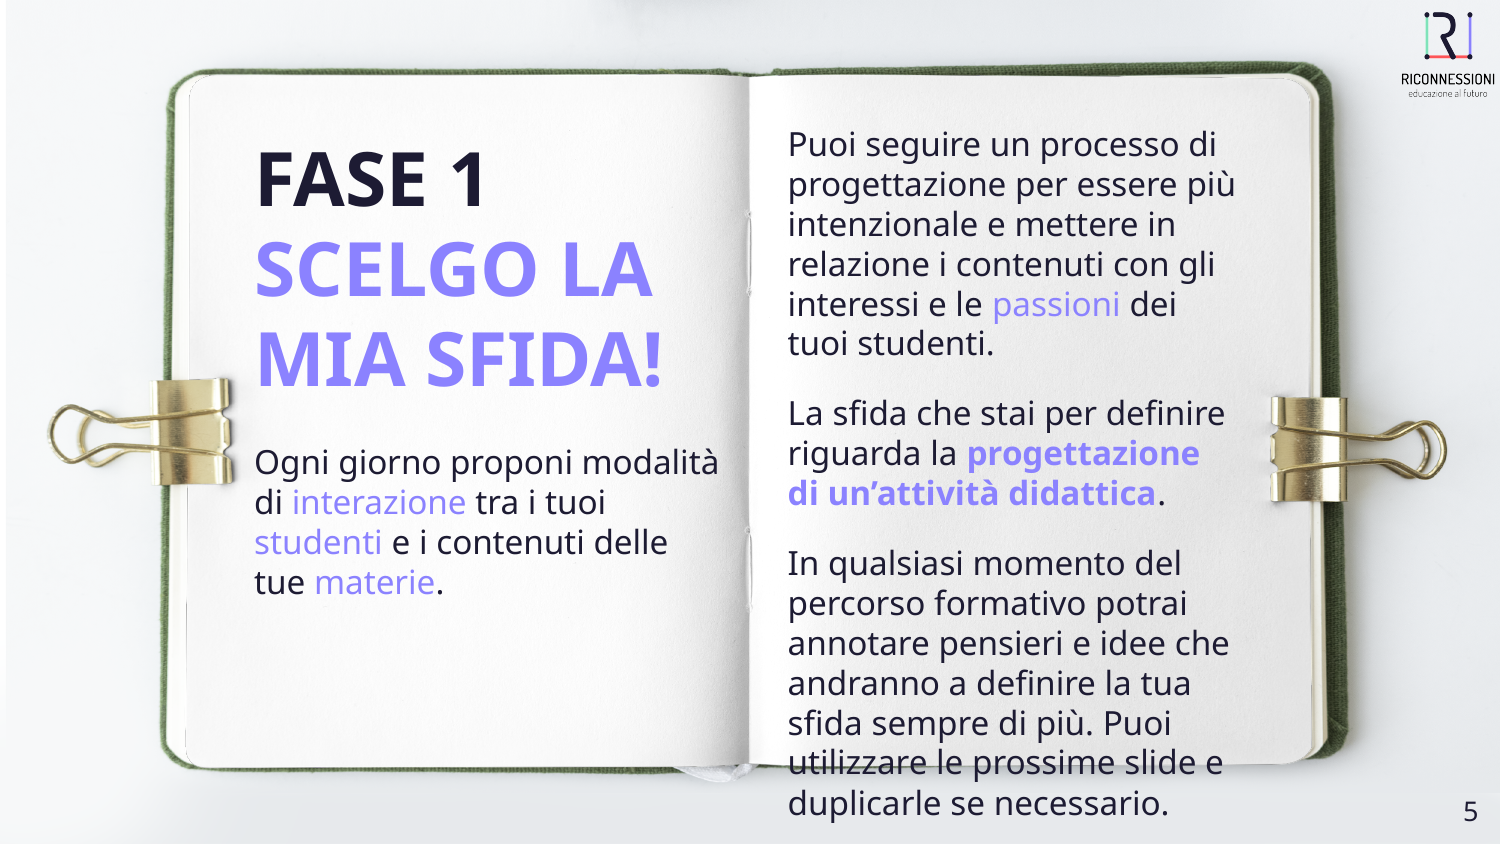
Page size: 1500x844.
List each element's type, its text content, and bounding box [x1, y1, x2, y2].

title Puoi seguire un processo di progettazione per essere più intenzionale e mettere in relazione i contenuti con gli interessi e le passioni dei tuoi studenti. La sfida che stai per definire riguarda la progettazione di un’attività didattica. In qualsiasi momento del percorso formativo potrai annotare pensieri e idee che andranno a definire la tua sfida sempre di più. Puoi utilizzare le prossime slide e duplicarle se necessario. [772, 107, 1255, 761]
slide_number ‹#› [1403, 779, 1494, 844]
picture [0, 0, 1500, 844]
title FASE 1 SCELGO LA MIA SFIDA! Ogni giorno proponi modalità di interazione tra i tuoi studenti e i contenuti delle tue materie. [239, 116, 741, 762]
